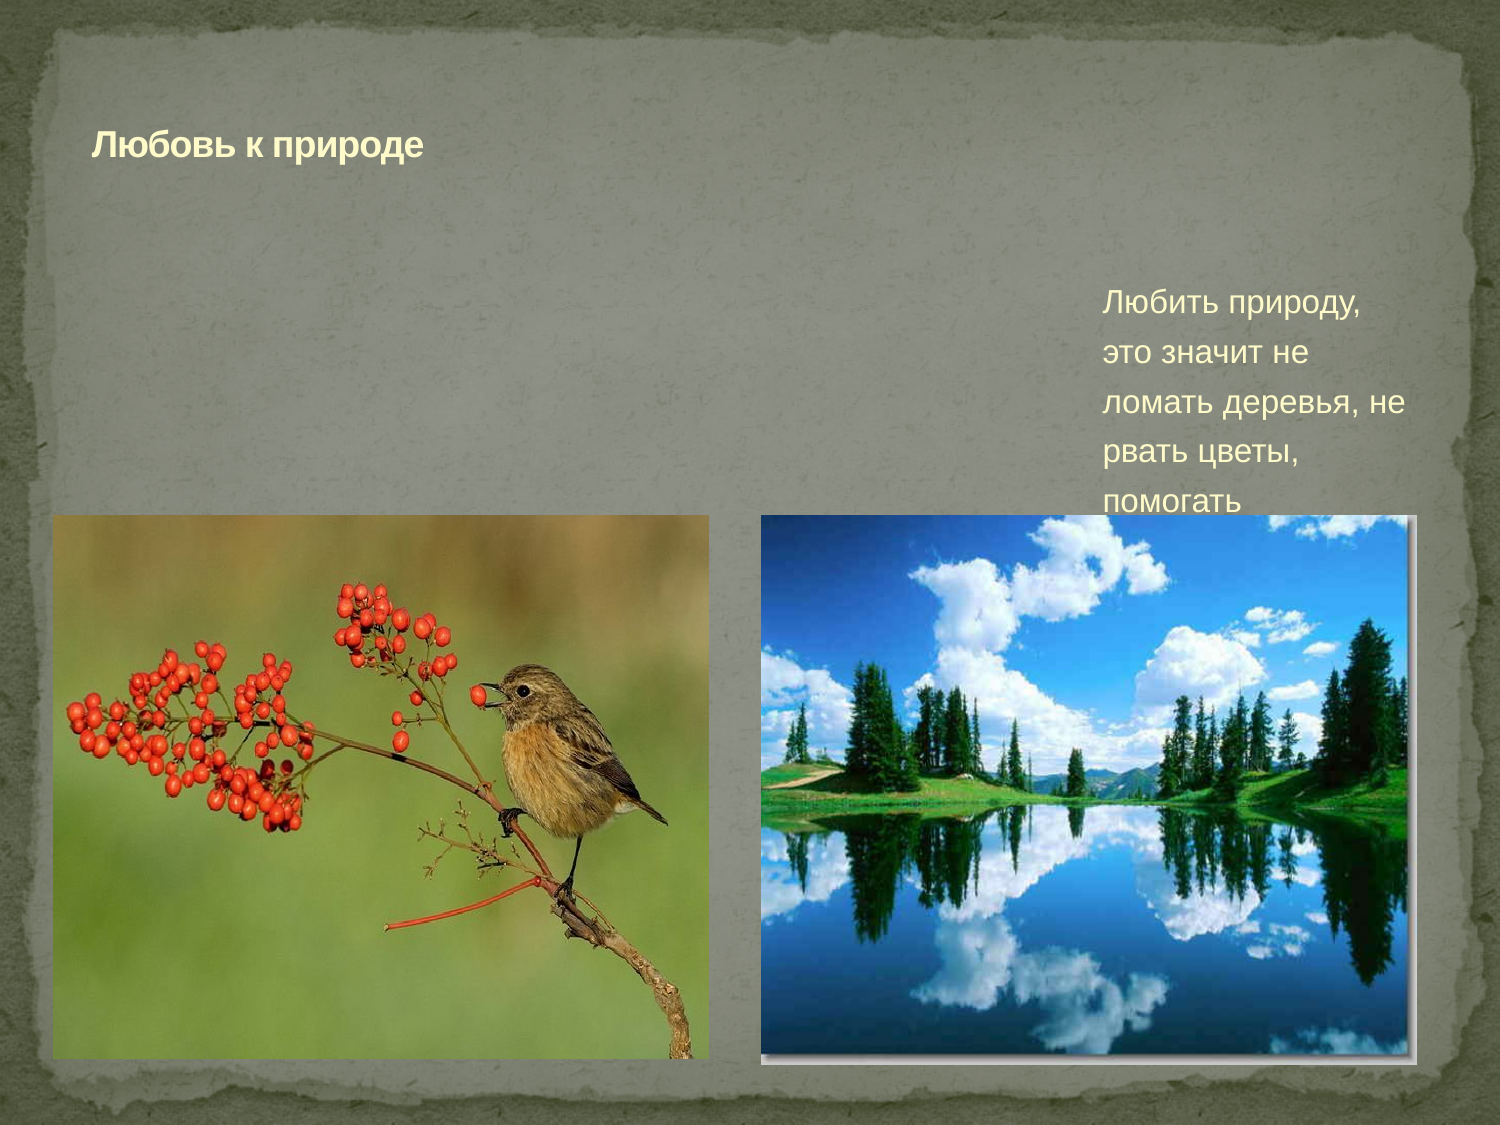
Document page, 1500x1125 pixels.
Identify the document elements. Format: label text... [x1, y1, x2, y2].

title Любовь к природе [76, 0, 1427, 173]
picture [761, 515, 1417, 1065]
picture [53, 515, 709, 1059]
list Любить природу, это значит не ломать деревья, не рвать цветы, помогать животным, попавшим в беду. [1087, 262, 1426, 517]
